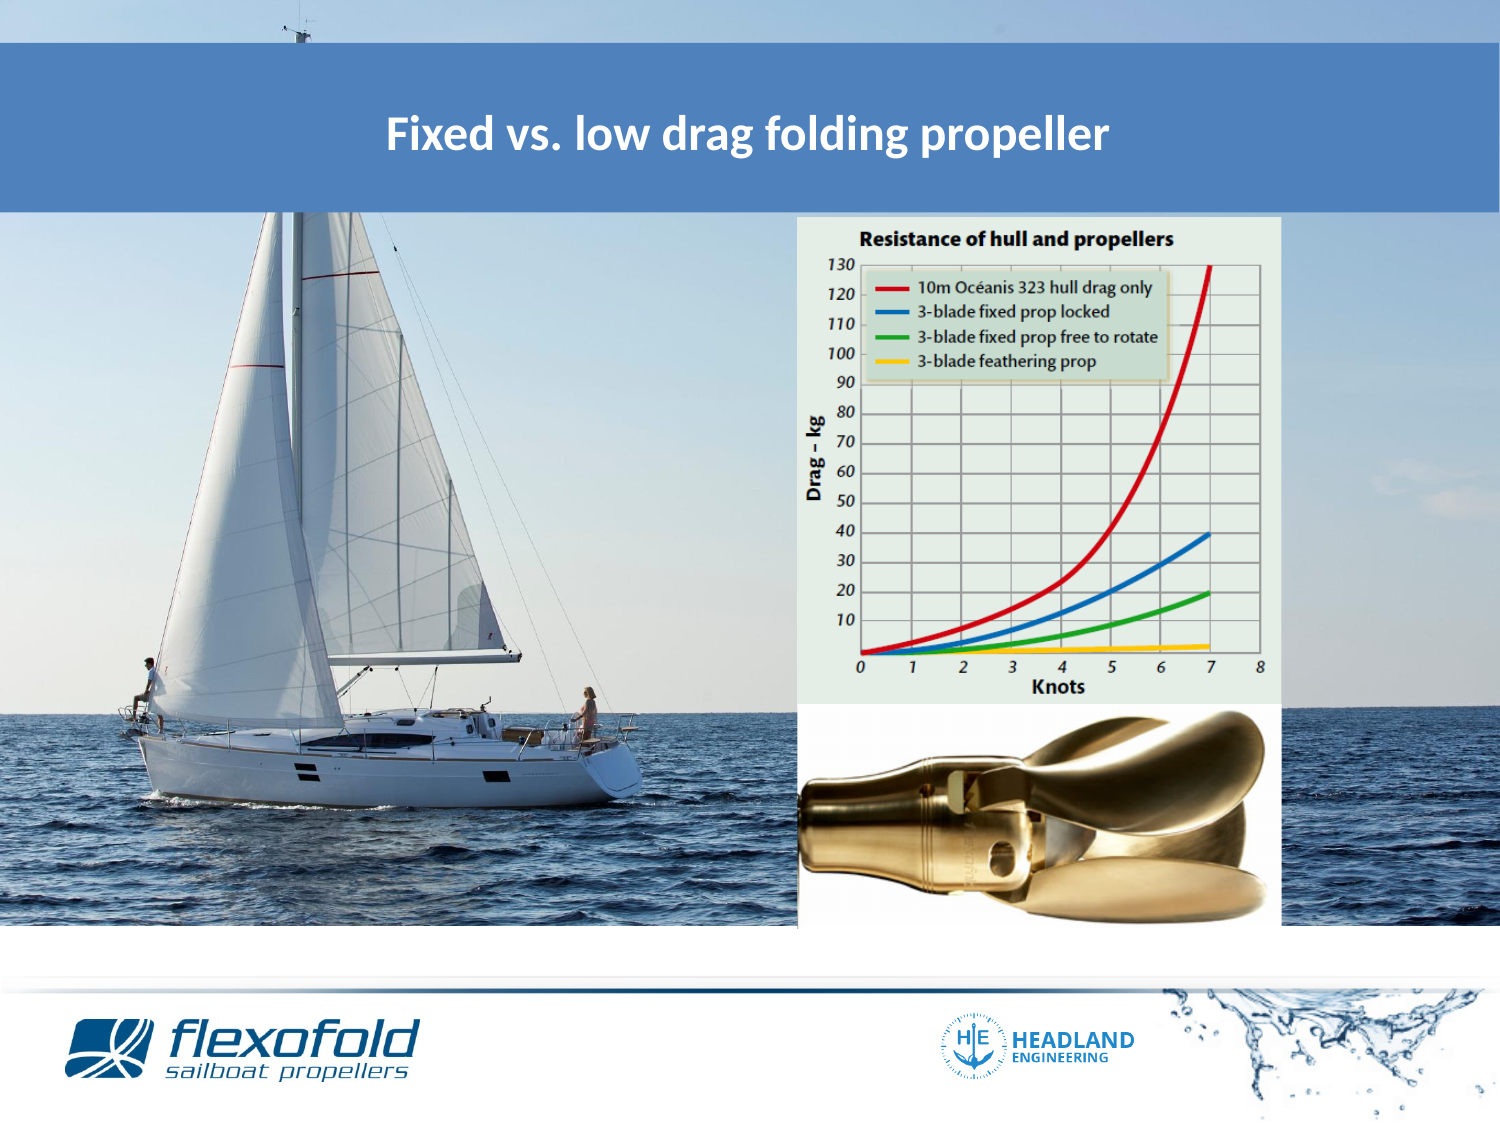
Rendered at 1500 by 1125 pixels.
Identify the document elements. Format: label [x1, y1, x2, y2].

picture [0, 0, 1500, 929]
text_box [0, 975, 1500, 1125]
picture [938, 1003, 1137, 1088]
